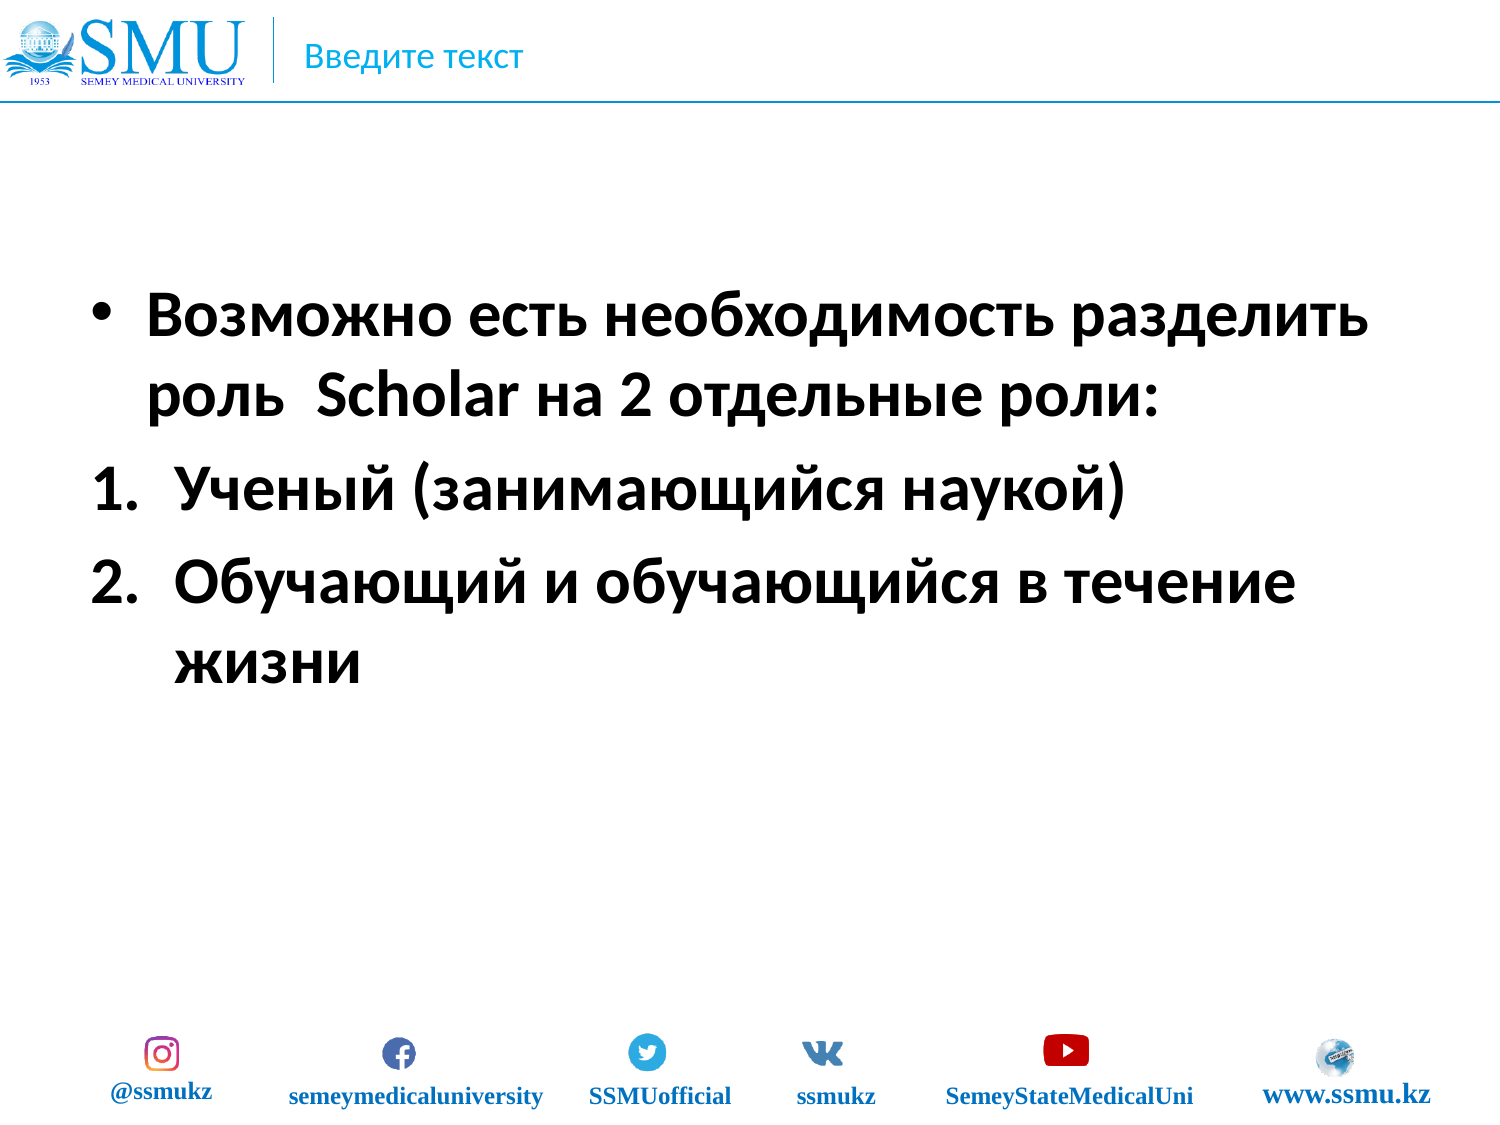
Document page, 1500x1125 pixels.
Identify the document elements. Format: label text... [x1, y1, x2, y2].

text_box semeymedicaluniversity [274, 1072, 560, 1117]
text_box ssmukz [782, 1072, 892, 1117]
picture [1315, 1038, 1354, 1077]
picture [626, 1031, 668, 1073]
picture [380, 1034, 417, 1071]
picture [144, 1035, 179, 1071]
text_box Введите текст [289, 23, 1010, 84]
picture [799, 1032, 845, 1071]
text_box SSMUofficial [573, 1072, 747, 1117]
text_box SemeyStateMedicalUni [930, 1072, 1209, 1117]
picture [1043, 1033, 1089, 1066]
picture [2, 18, 246, 85]
text_box @ssmukz [95, 1067, 242, 1113]
list Возможно есть необходимость разделить роль Scholar на 2 отдельные роли: Ученый (занимающийся наукой) Обучающий и обучающийся в течение жизни [75, 262, 1425, 1005]
text_box www.ssmu.kz [1247, 1067, 1447, 1117]
